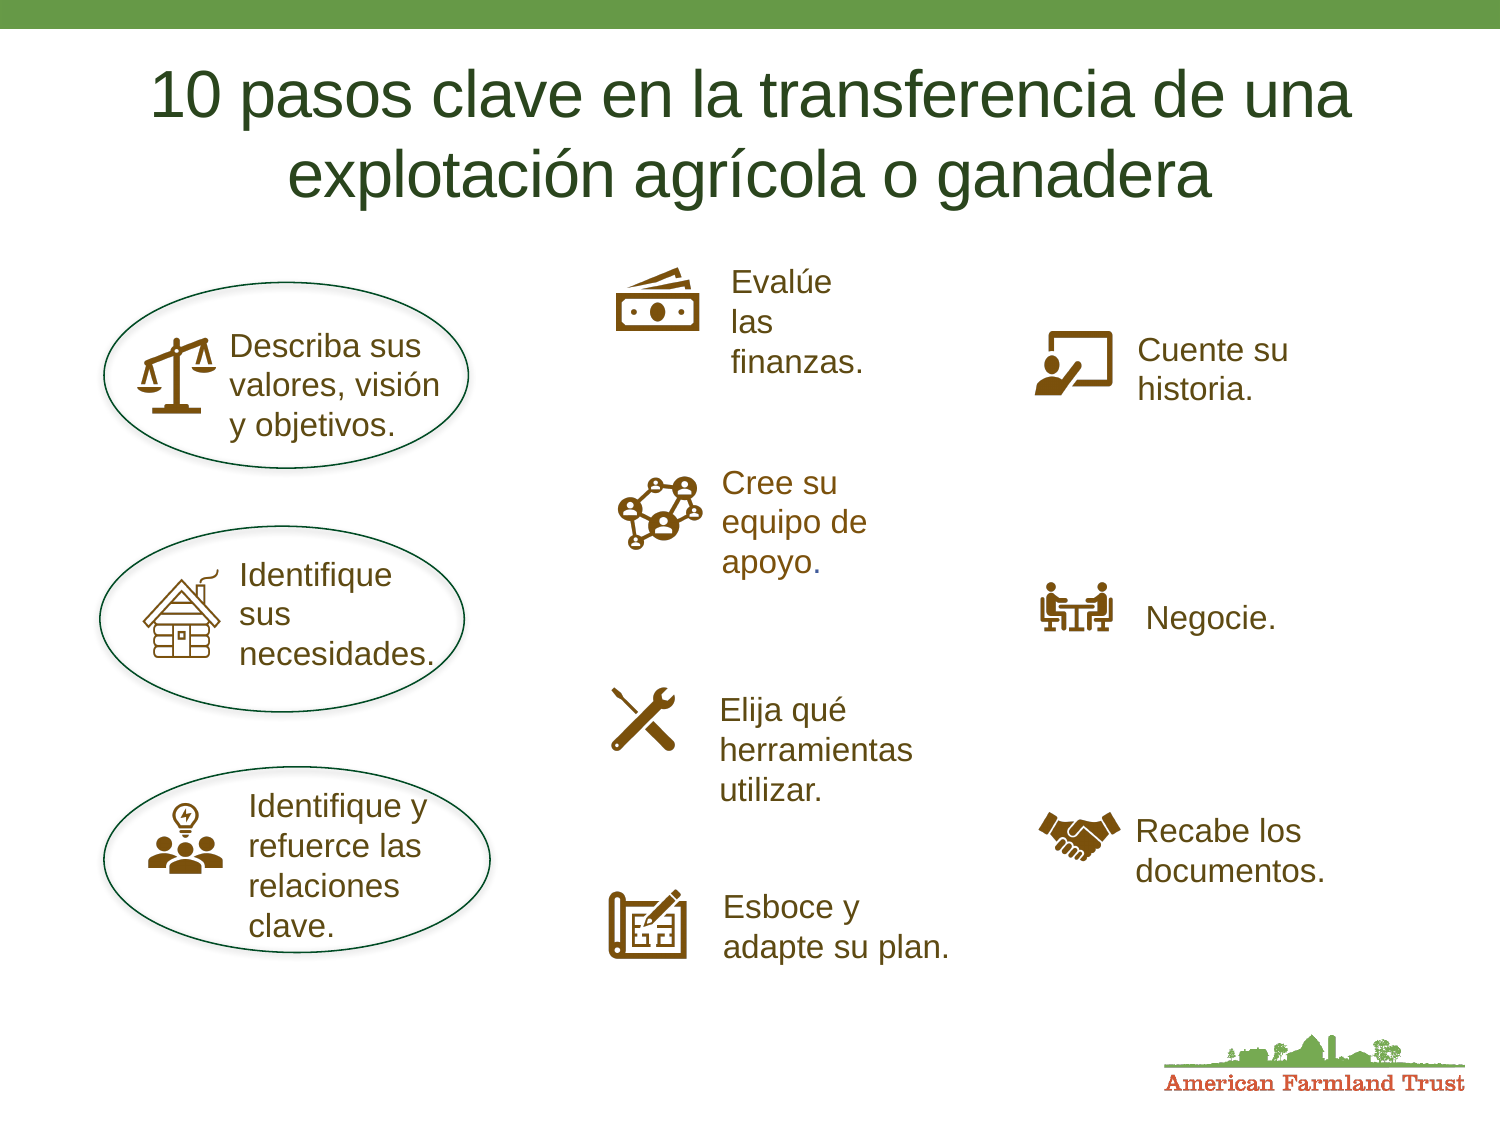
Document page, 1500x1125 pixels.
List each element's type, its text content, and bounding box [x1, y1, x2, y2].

text_box [175, 525, 389, 543]
picture [1164, 1034, 1465, 1091]
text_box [136, 776, 488, 954]
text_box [605, 680, 959, 818]
text_box [165, 691, 400, 713]
text_box [103, 812, 130, 908]
text_box [212, 461, 360, 469]
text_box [127, 316, 469, 453]
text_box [602, 877, 978, 975]
text_box [103, 333, 122, 417]
title 10 pasos clave en la transferencia de una explotación agrícola o ganadera [75, 54, 1425, 209]
text_box [213, 766, 381, 775]
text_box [611, 453, 932, 590]
text_box [147, 281, 425, 314]
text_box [1030, 561, 1322, 652]
text_box [99, 566, 130, 672]
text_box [612, 252, 888, 350]
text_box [1034, 791, 1343, 898]
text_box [136, 544, 465, 682]
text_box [1030, 310, 1392, 416]
